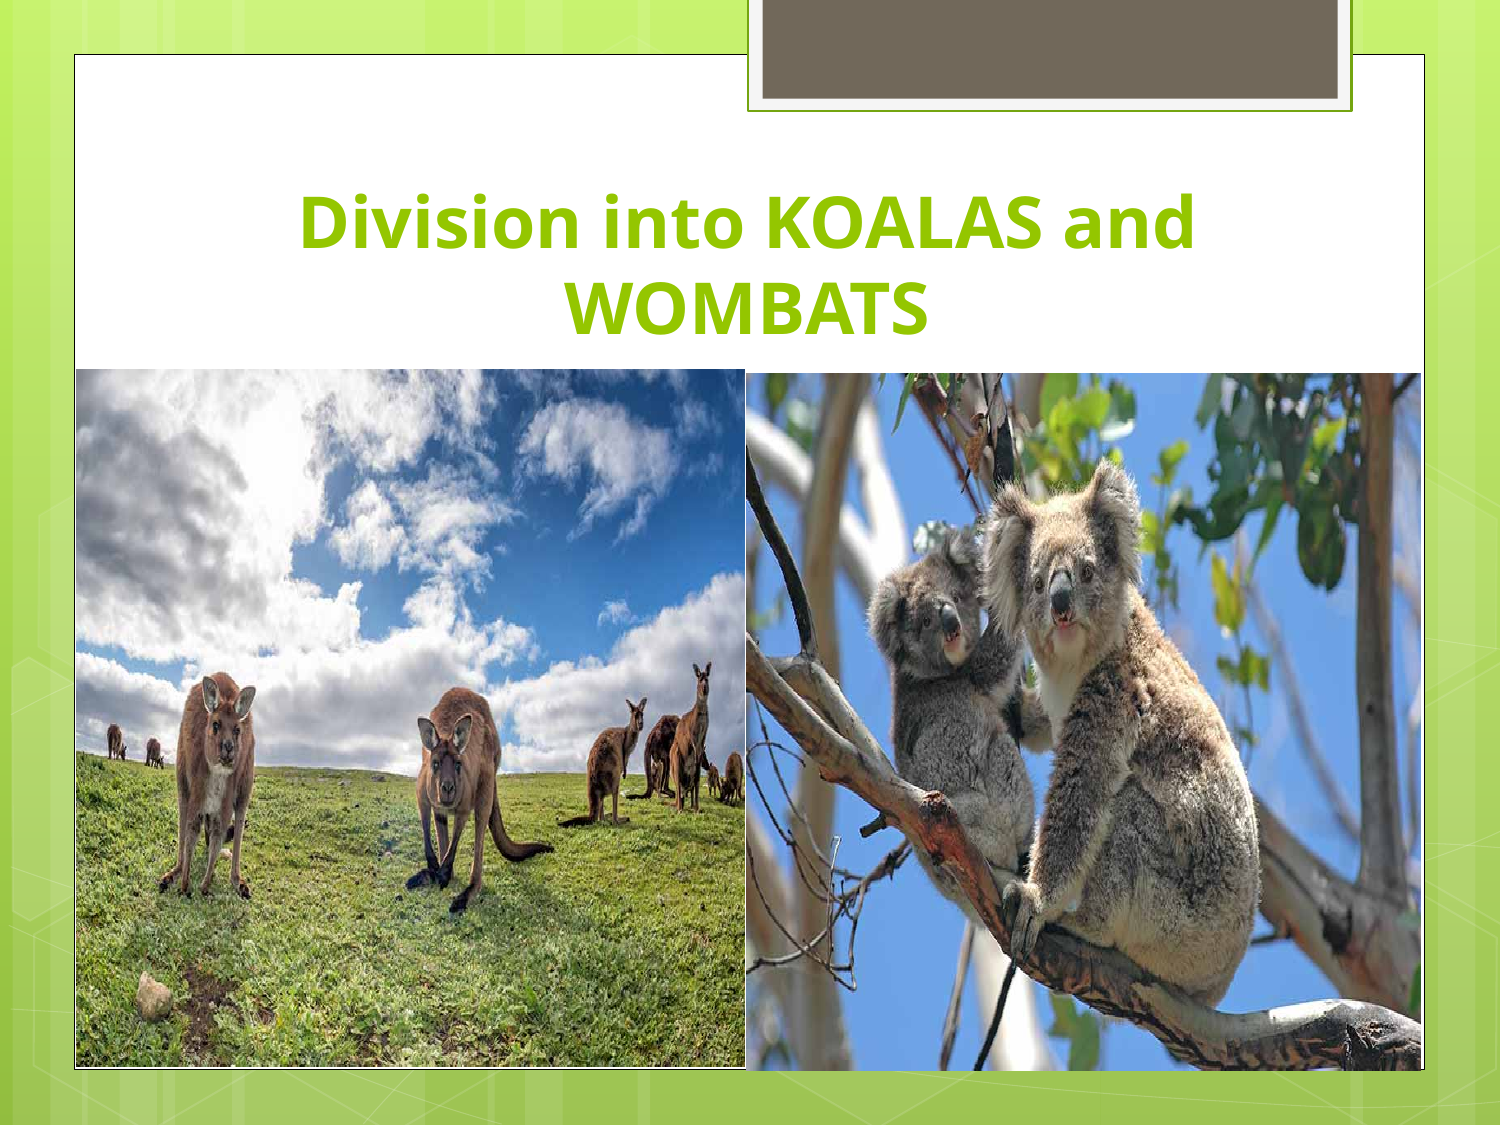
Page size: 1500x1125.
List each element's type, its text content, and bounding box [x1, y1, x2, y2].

title Division into KOALAS and WOMBATS [171, 168, 1324, 357]
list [76, 369, 745, 1067]
picture [746, 373, 1421, 1071]
